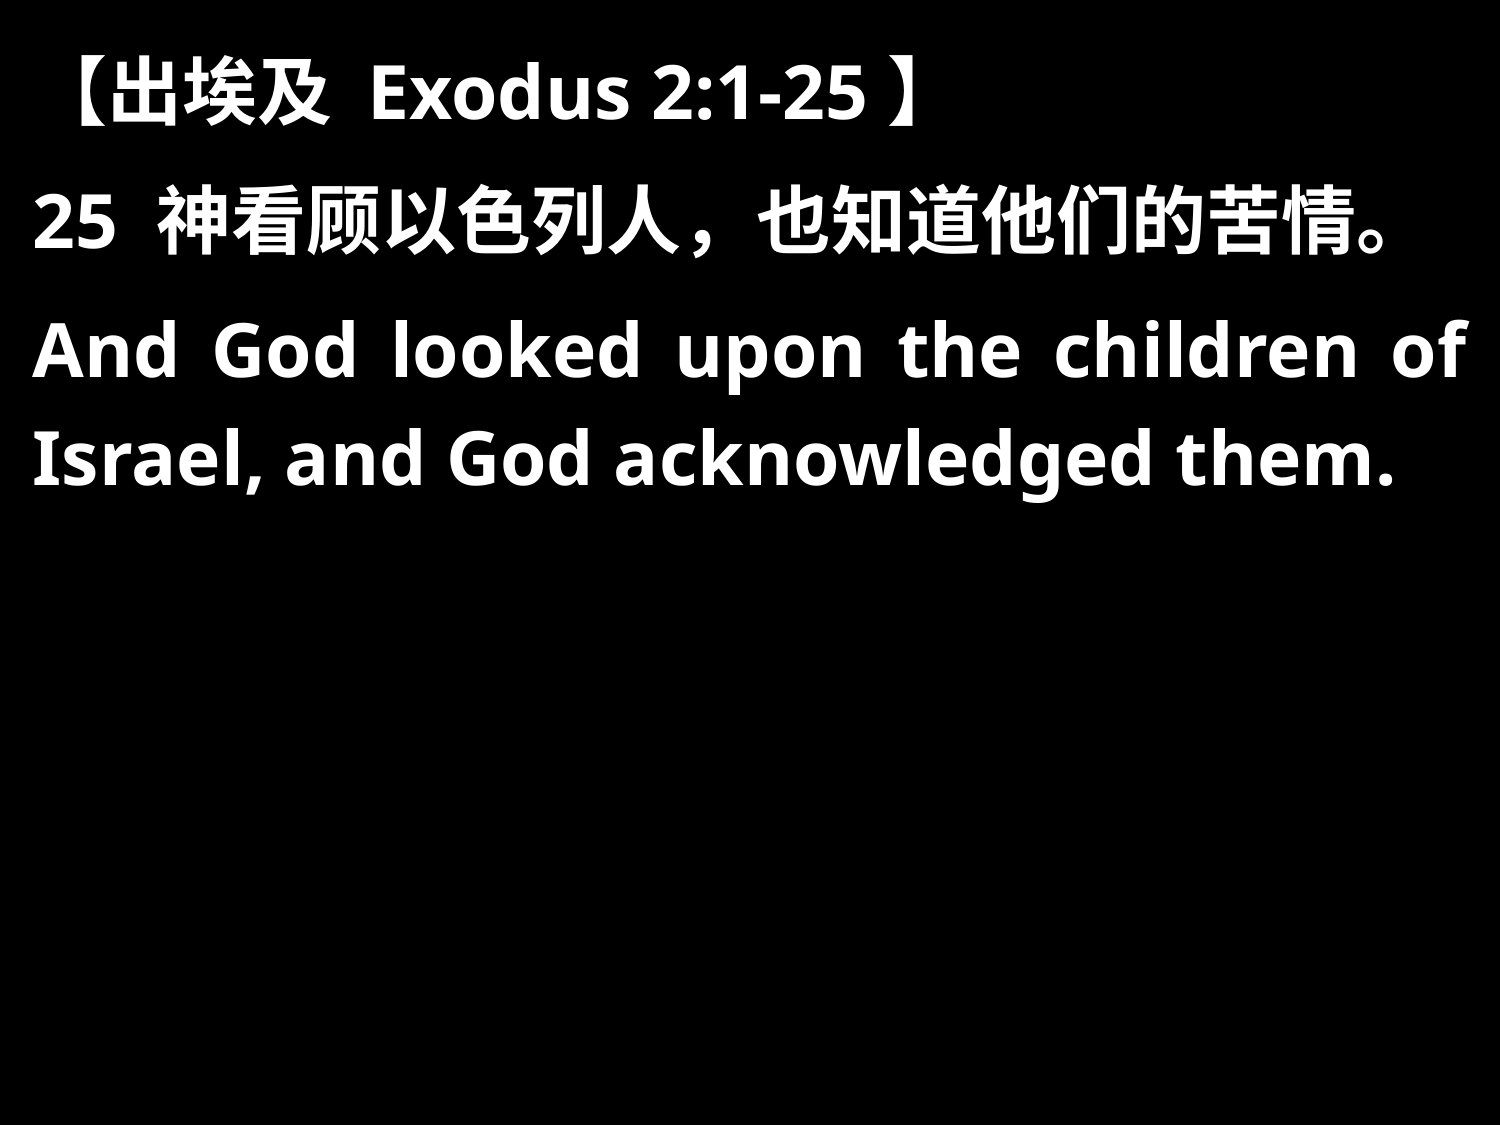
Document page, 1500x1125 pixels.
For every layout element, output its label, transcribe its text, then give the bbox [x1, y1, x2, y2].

list 【出埃及 Exodus 2:1-25】 25 神看顾以色列人，也知道他们的苦情。 And God looked upon the children of Israel, and God acknowledged them. [17, 19, 1483, 1106]
